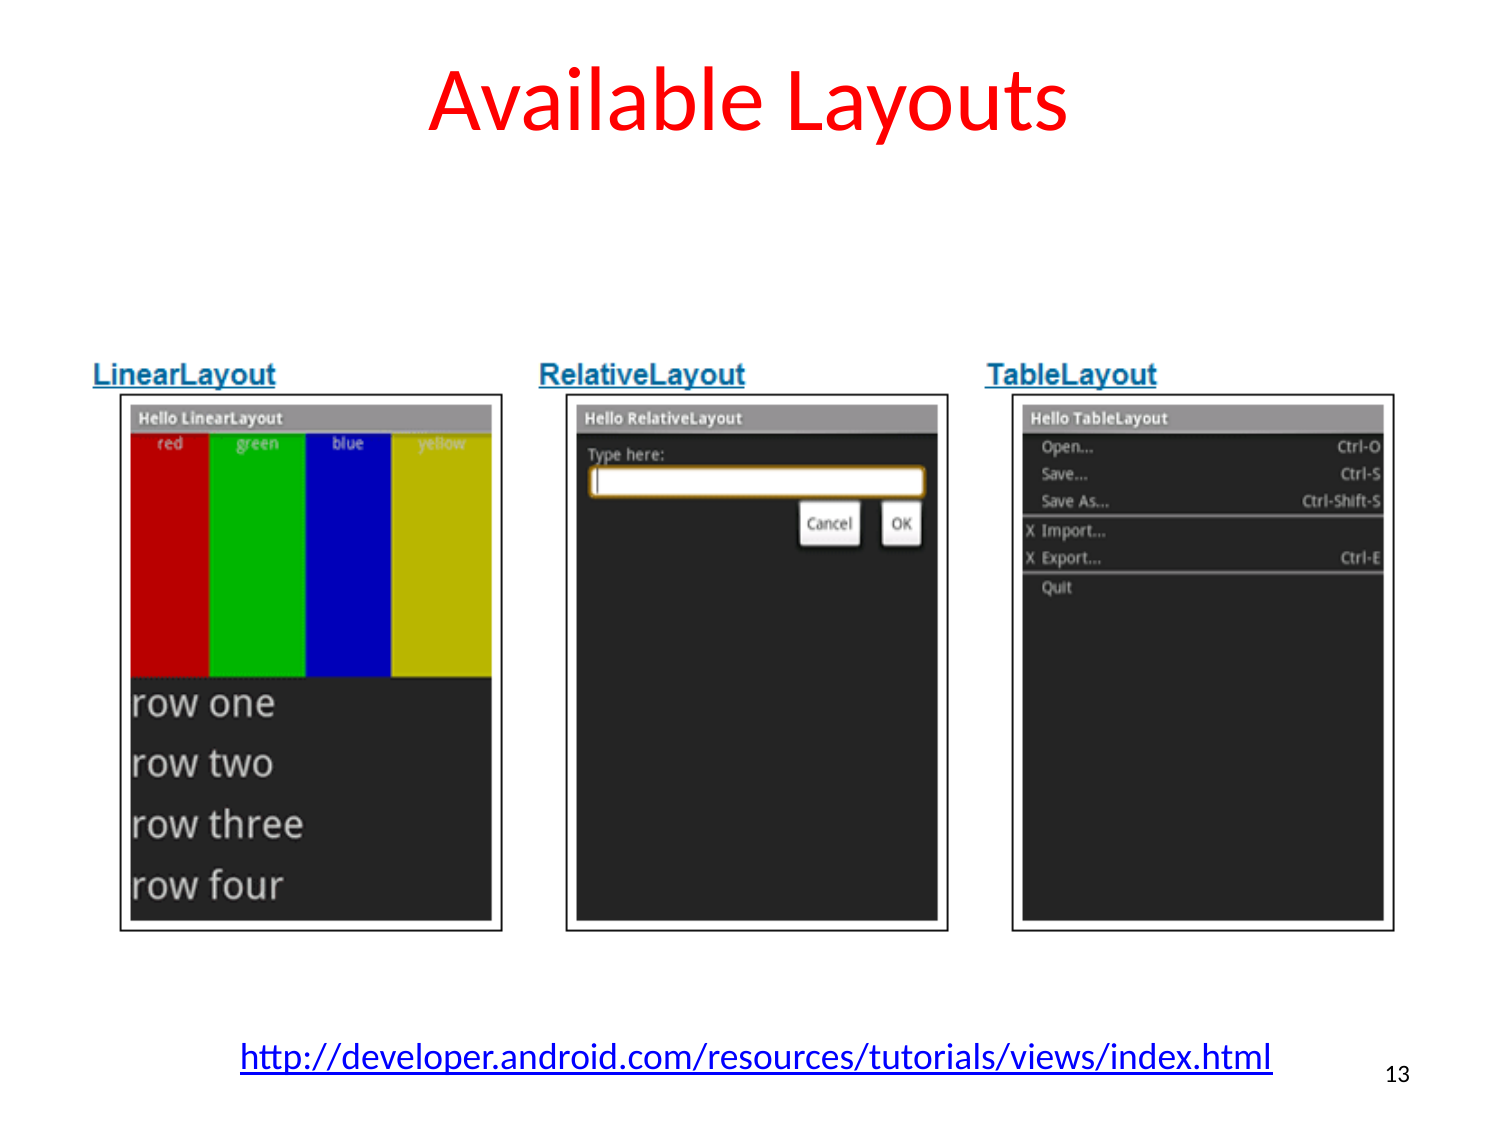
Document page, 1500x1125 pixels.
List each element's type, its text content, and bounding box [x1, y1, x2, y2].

picture [74, 349, 1413, 941]
slide_number 13 [1074, 1042, 1425, 1103]
text_box http://developer.android.com/resources/tutorials/views/index.html [162, 1024, 1350, 1085]
title Available Layouts [75, 0, 1425, 188]
